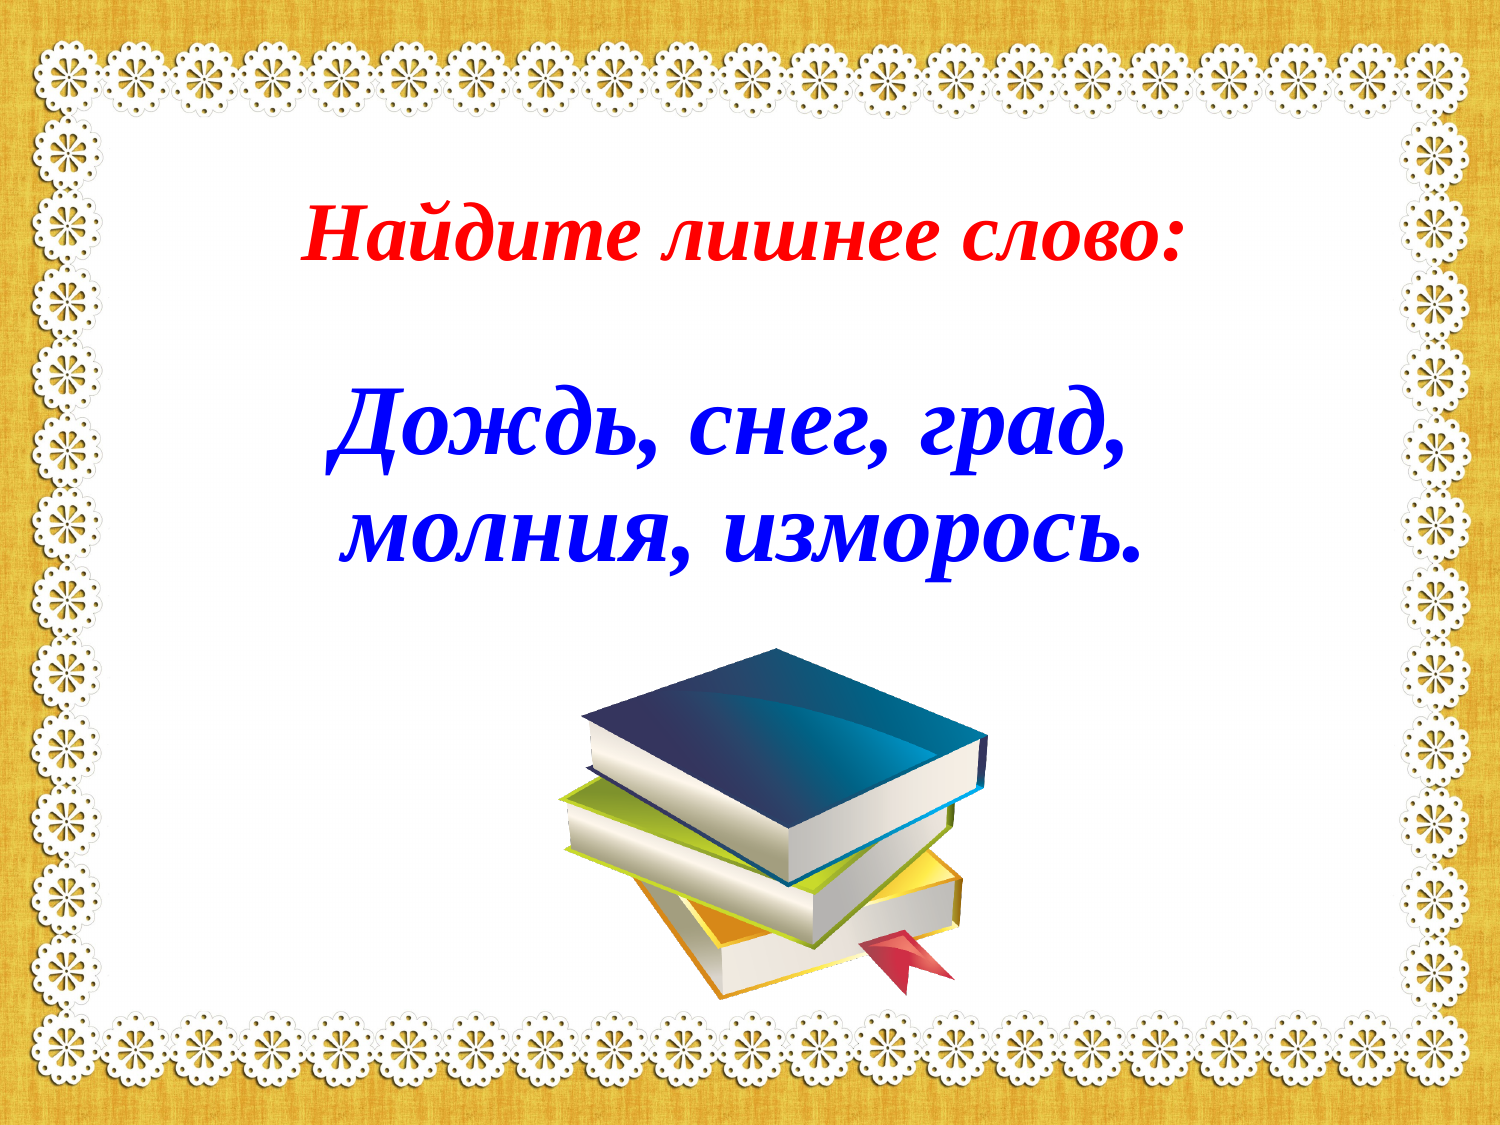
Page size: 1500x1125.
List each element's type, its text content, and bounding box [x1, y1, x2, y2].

title Найдите лишнее слово: Дождь, снег, град, молния, изморось. [35, 121, 1456, 651]
picture [0, 0, 1500, 1125]
